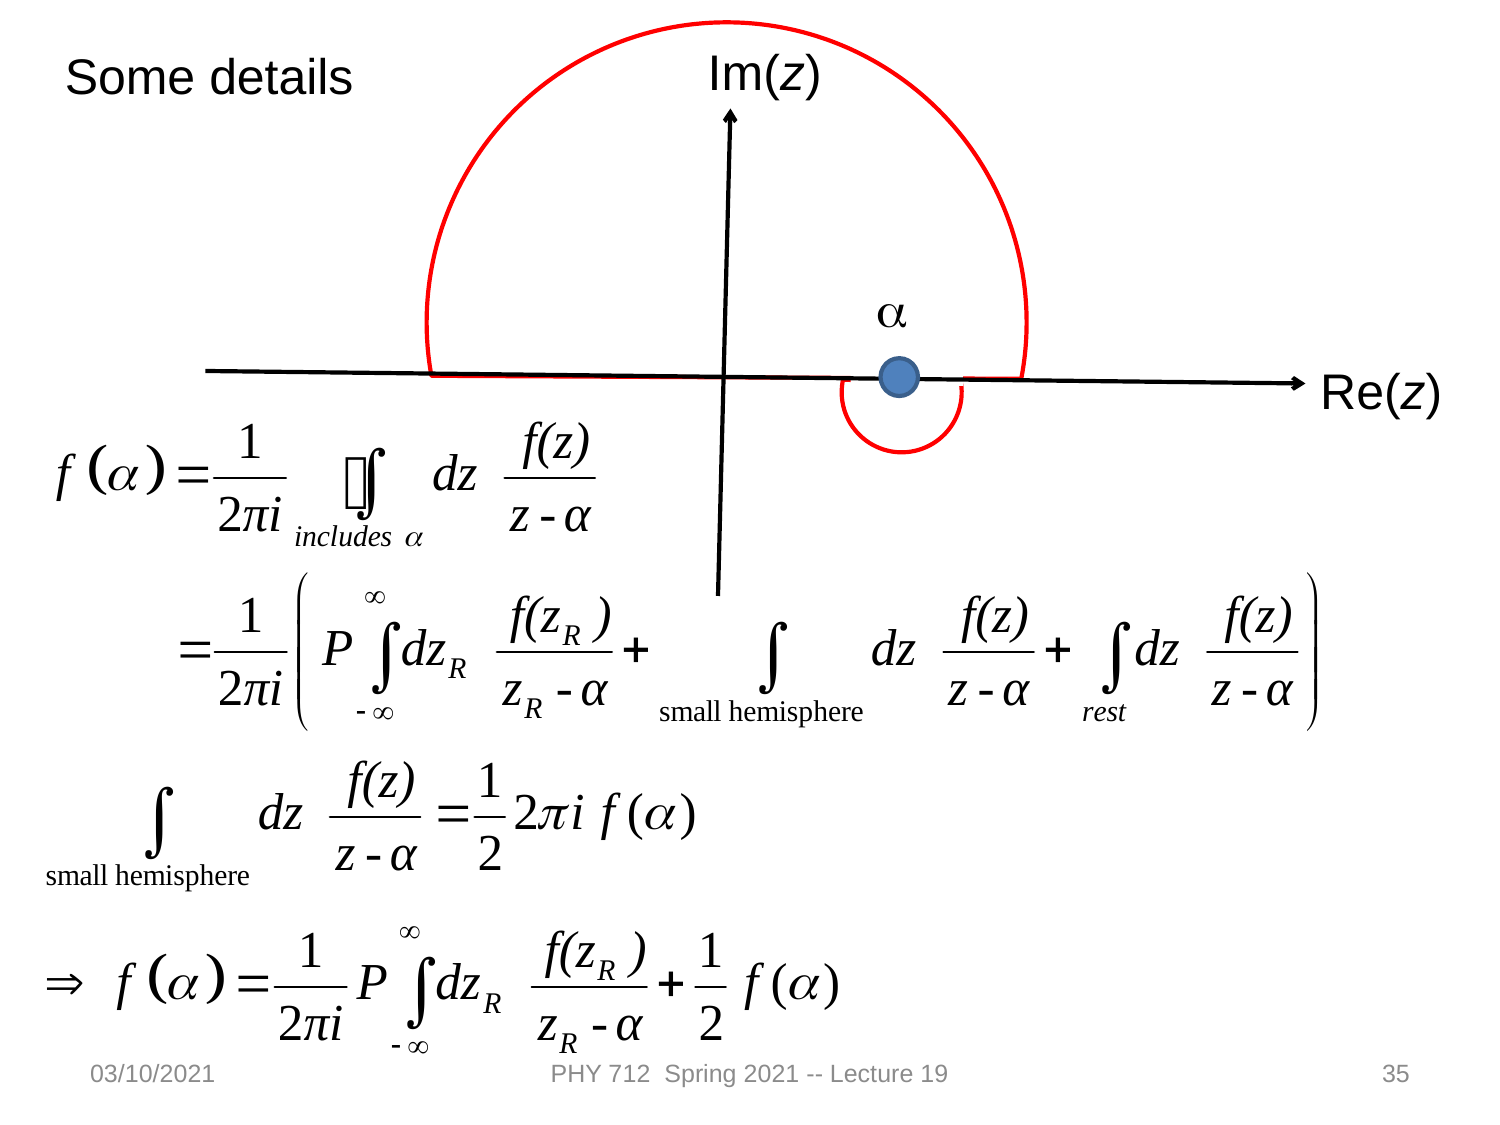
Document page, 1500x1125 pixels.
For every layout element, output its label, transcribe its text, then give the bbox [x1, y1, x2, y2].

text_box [205, 22, 1500, 623]
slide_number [75, 1073, 425, 1103]
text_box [38, 408, 1373, 1066]
footer PHY 712 Spring 2021 -- Lecture 19 [512, 1073, 988, 1103]
slide_number 35 [1074, 1042, 1425, 1103]
text_box Some details [49, 37, 200, 113]
